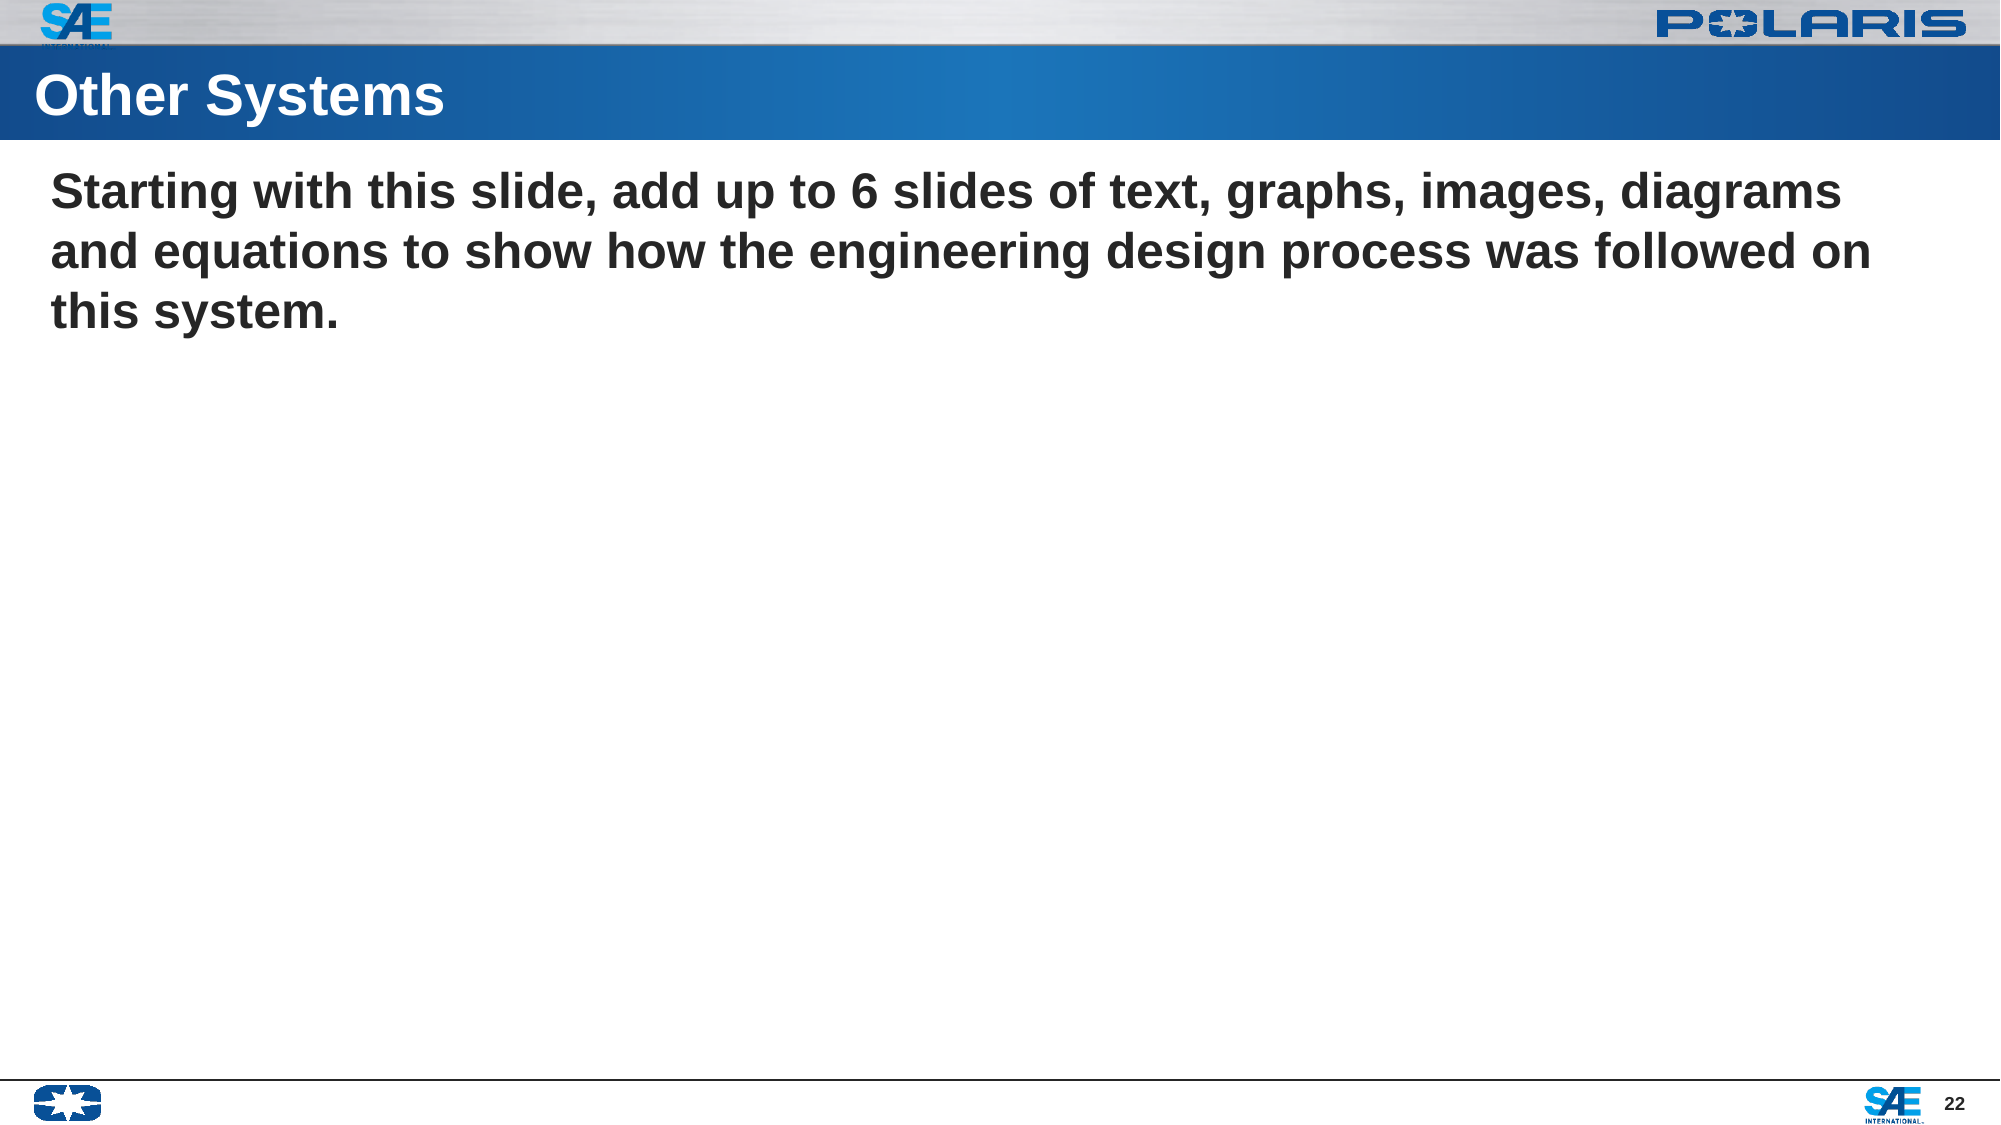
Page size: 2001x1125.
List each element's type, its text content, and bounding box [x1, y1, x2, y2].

title Other Systems [34, 48, 1965, 137]
list Starting with this slide, add up to 6 slides of text, graphs, images, diagrams and equations to show how the engineering design process was followed on this system. [35, 151, 1962, 1025]
picture [0, 0, 2000, 58]
picture [34, 1085, 101, 1121]
slide_number 22 [1829, 1084, 1966, 1122]
